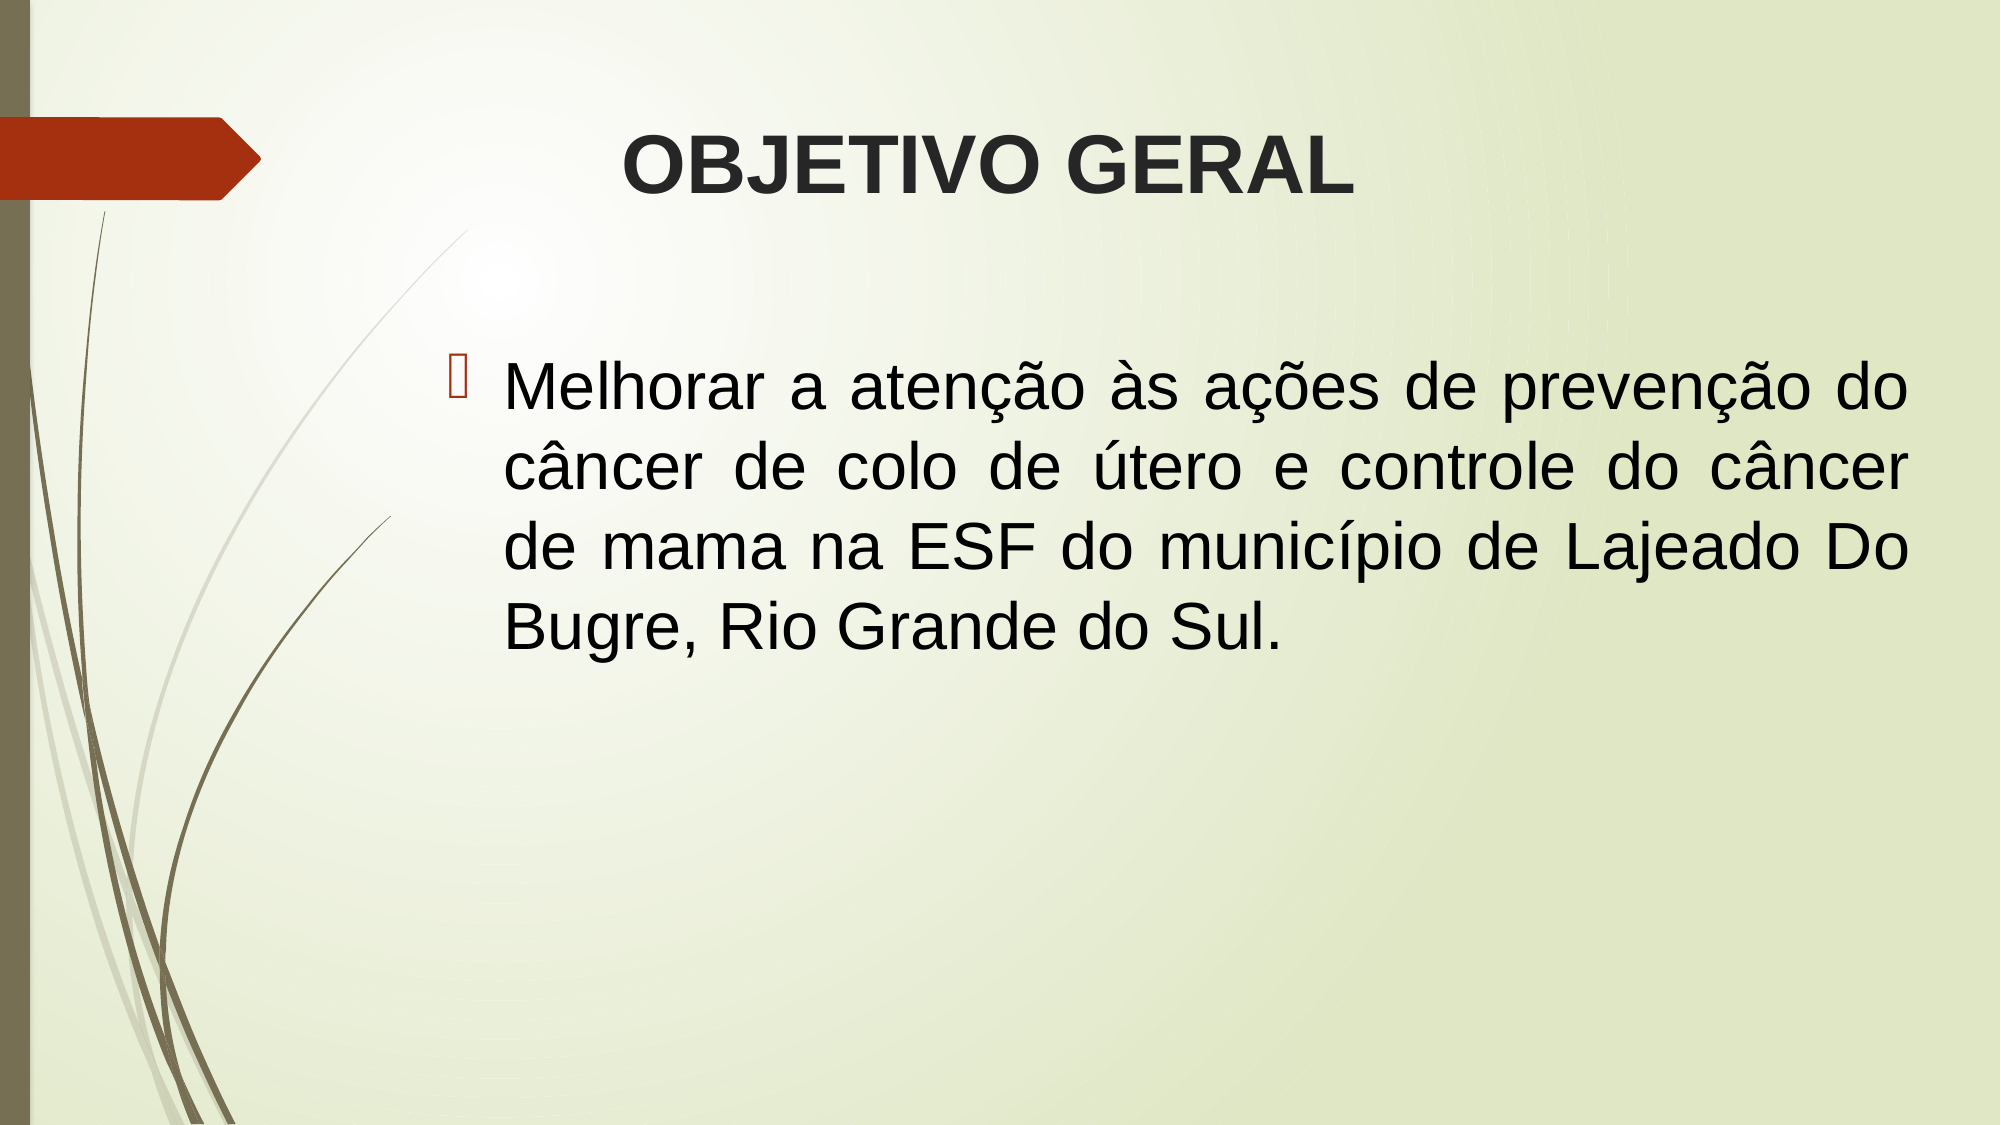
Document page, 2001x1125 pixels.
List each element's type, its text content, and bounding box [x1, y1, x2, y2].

title OBJETIVO GERAL [606, 102, 1888, 313]
list Melhorar a atenção às ações de prevenção do câncer de colo de útero e controle do câncer de mama na ESF do município de Lajeado Do Bugre, Rio Grande do Sul. [432, 335, 1927, 956]
